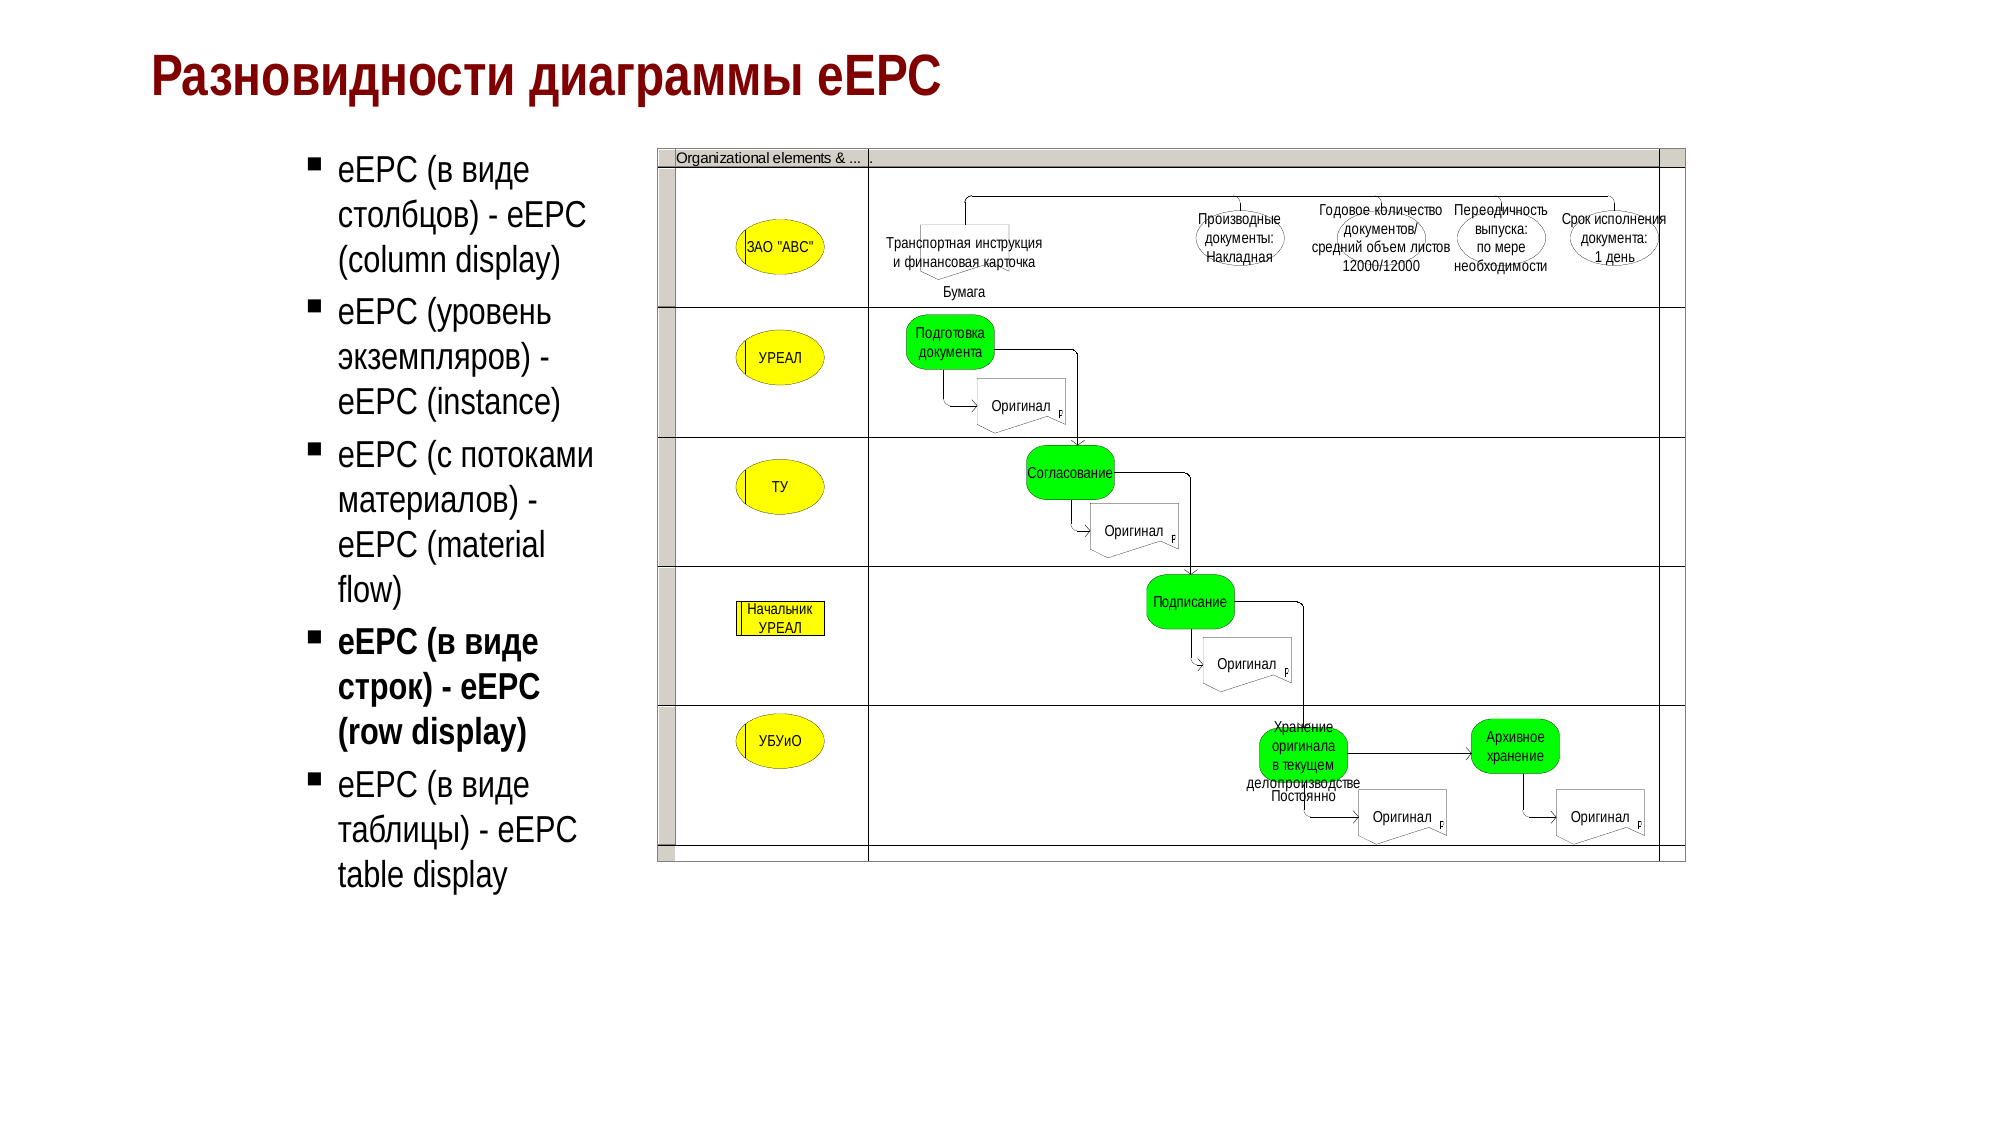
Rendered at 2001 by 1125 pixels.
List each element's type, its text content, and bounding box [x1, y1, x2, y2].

list eEPC (в виде столбцов) - eEPC (column display) еEPC (уровень экземпляров) - eEPC (instance) eEPC (с потоками материалов) - eEPC (material flow) eEPC (в виде строк) - eEPC (row display) еEPC (в виде таблицы) - eEPC table display [291, 137, 623, 977]
title Разновидности диаграммы eEPC [136, 37, 1867, 138]
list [657, 148, 1686, 862]
